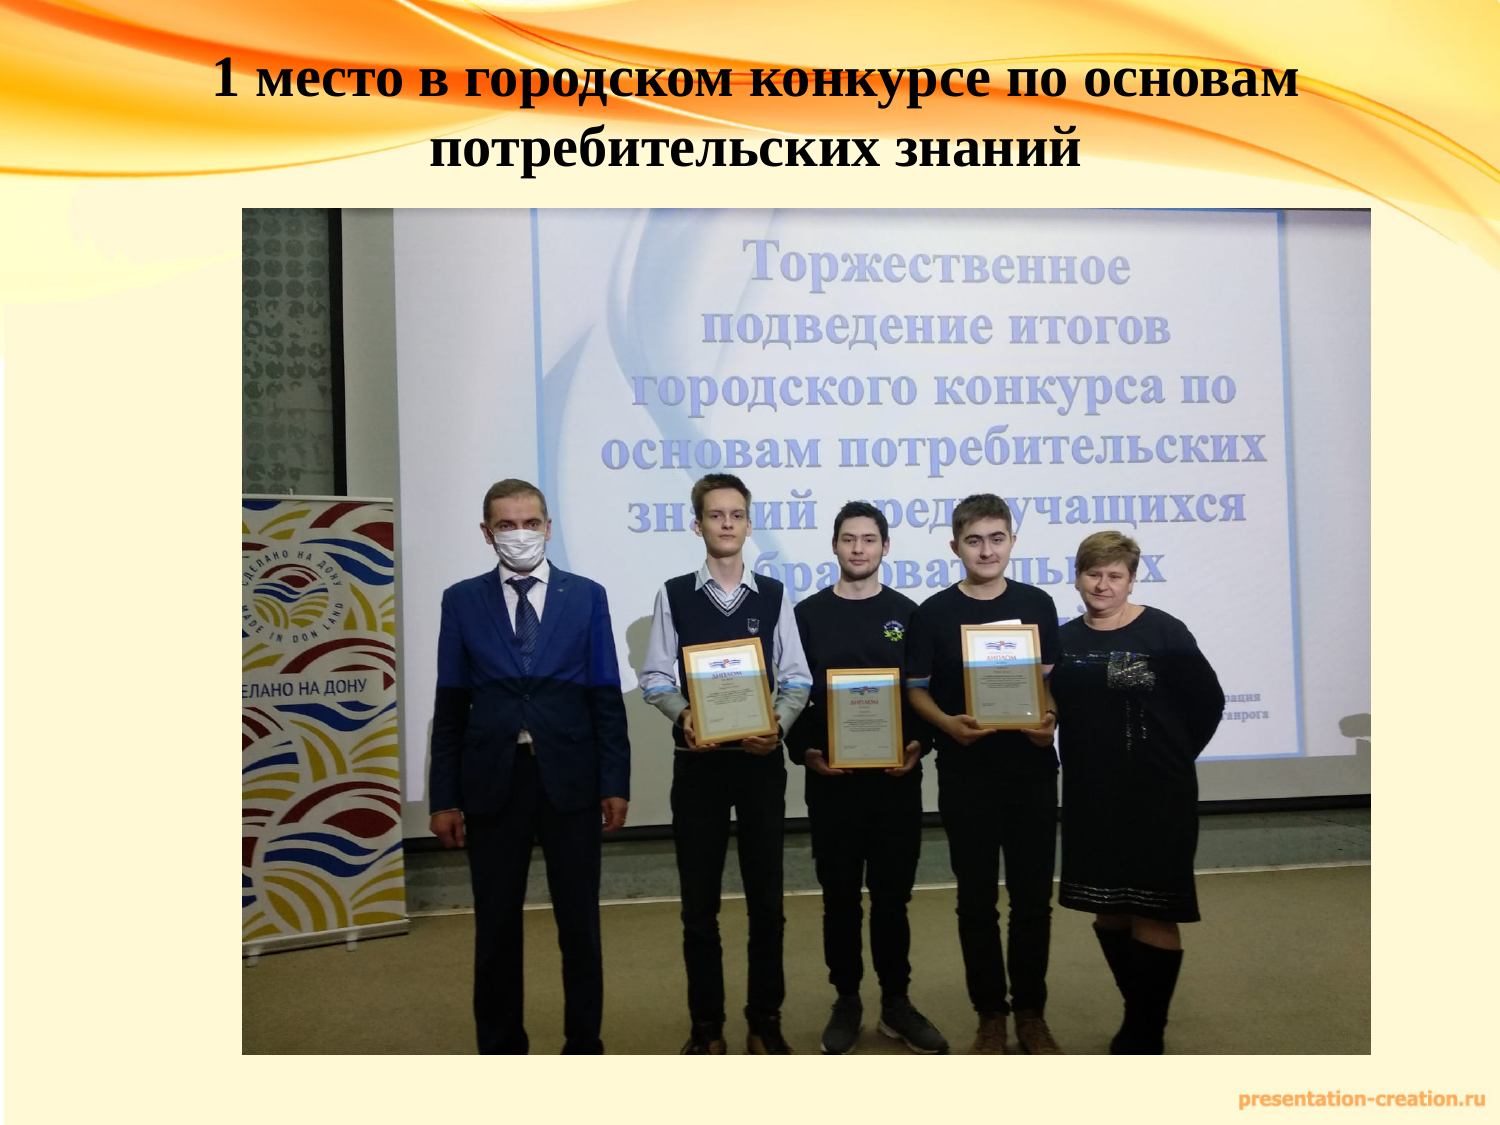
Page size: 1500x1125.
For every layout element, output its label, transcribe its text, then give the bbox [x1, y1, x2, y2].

text_box 1 место в городском конкурсе по основам потребительских знаний [41, 30, 1471, 186]
picture [0, 0, 1500, 1125]
